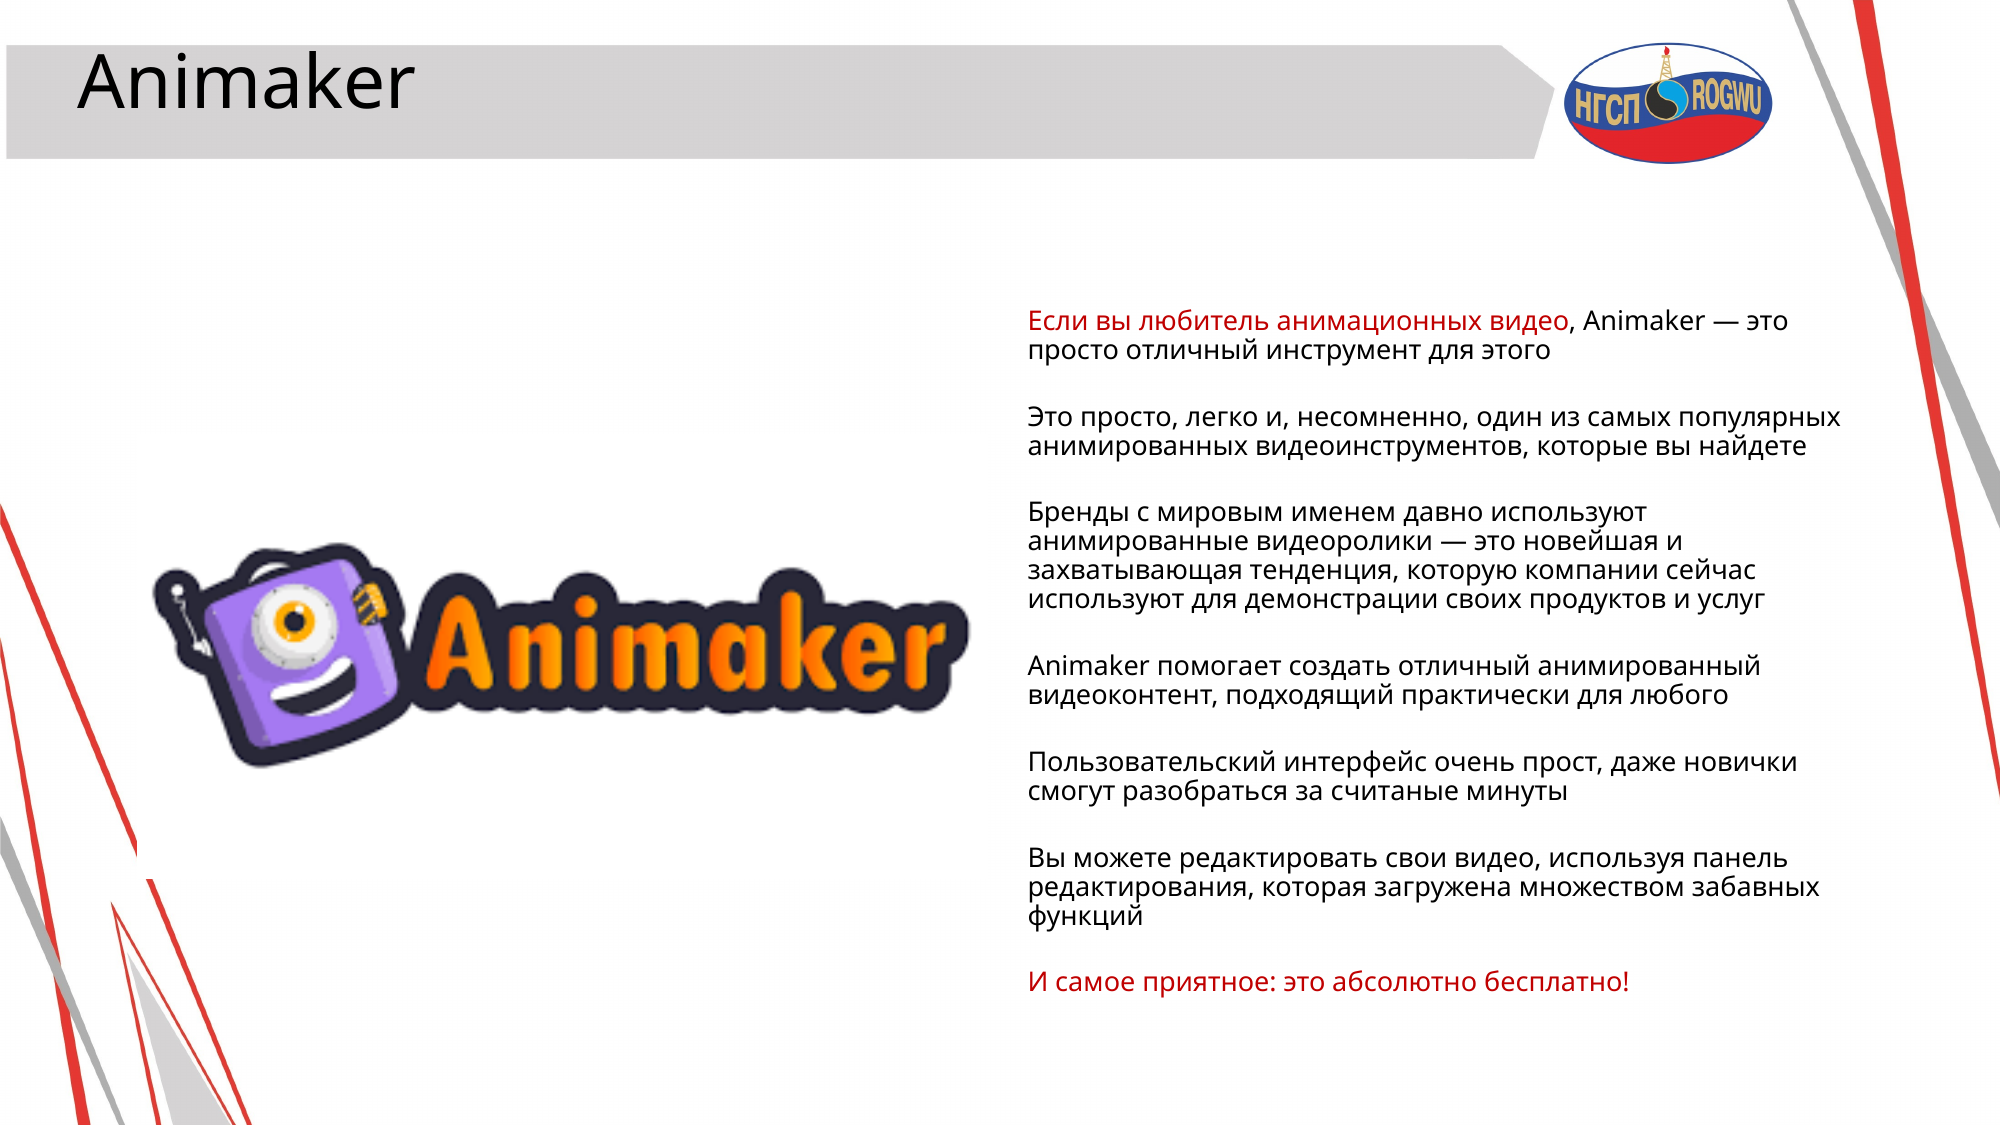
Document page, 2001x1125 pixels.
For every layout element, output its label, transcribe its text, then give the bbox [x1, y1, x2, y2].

list Если вы любитель анимационных видео, Animaker — это просто отличный инструмент для этого Это просто, легко и, несомненно, один из самых популярных анимированных видеоинструментов, которые вы найдете Бренды с мировым именем давно используют анимированные видеоролики — это новейшая и захватывающая тенденция, которую компании сейчас используют для демонстрации своих продуктов и услуг Animaker помогает создать отличный анимированный видеоконтент, подходящий практически для любого Пользовательский интерфейс очень прост, даже новички смогут разобраться за считаные минуты Вы можете редактировать свои видео, используя панель редактирования, которая загружена множеством забавных функций И самое приятное: это абсолютно бесплатно! [1012, 299, 1863, 1014]
title Animaker [63, 0, 1788, 193]
picture [0, 0, 2000, 1125]
